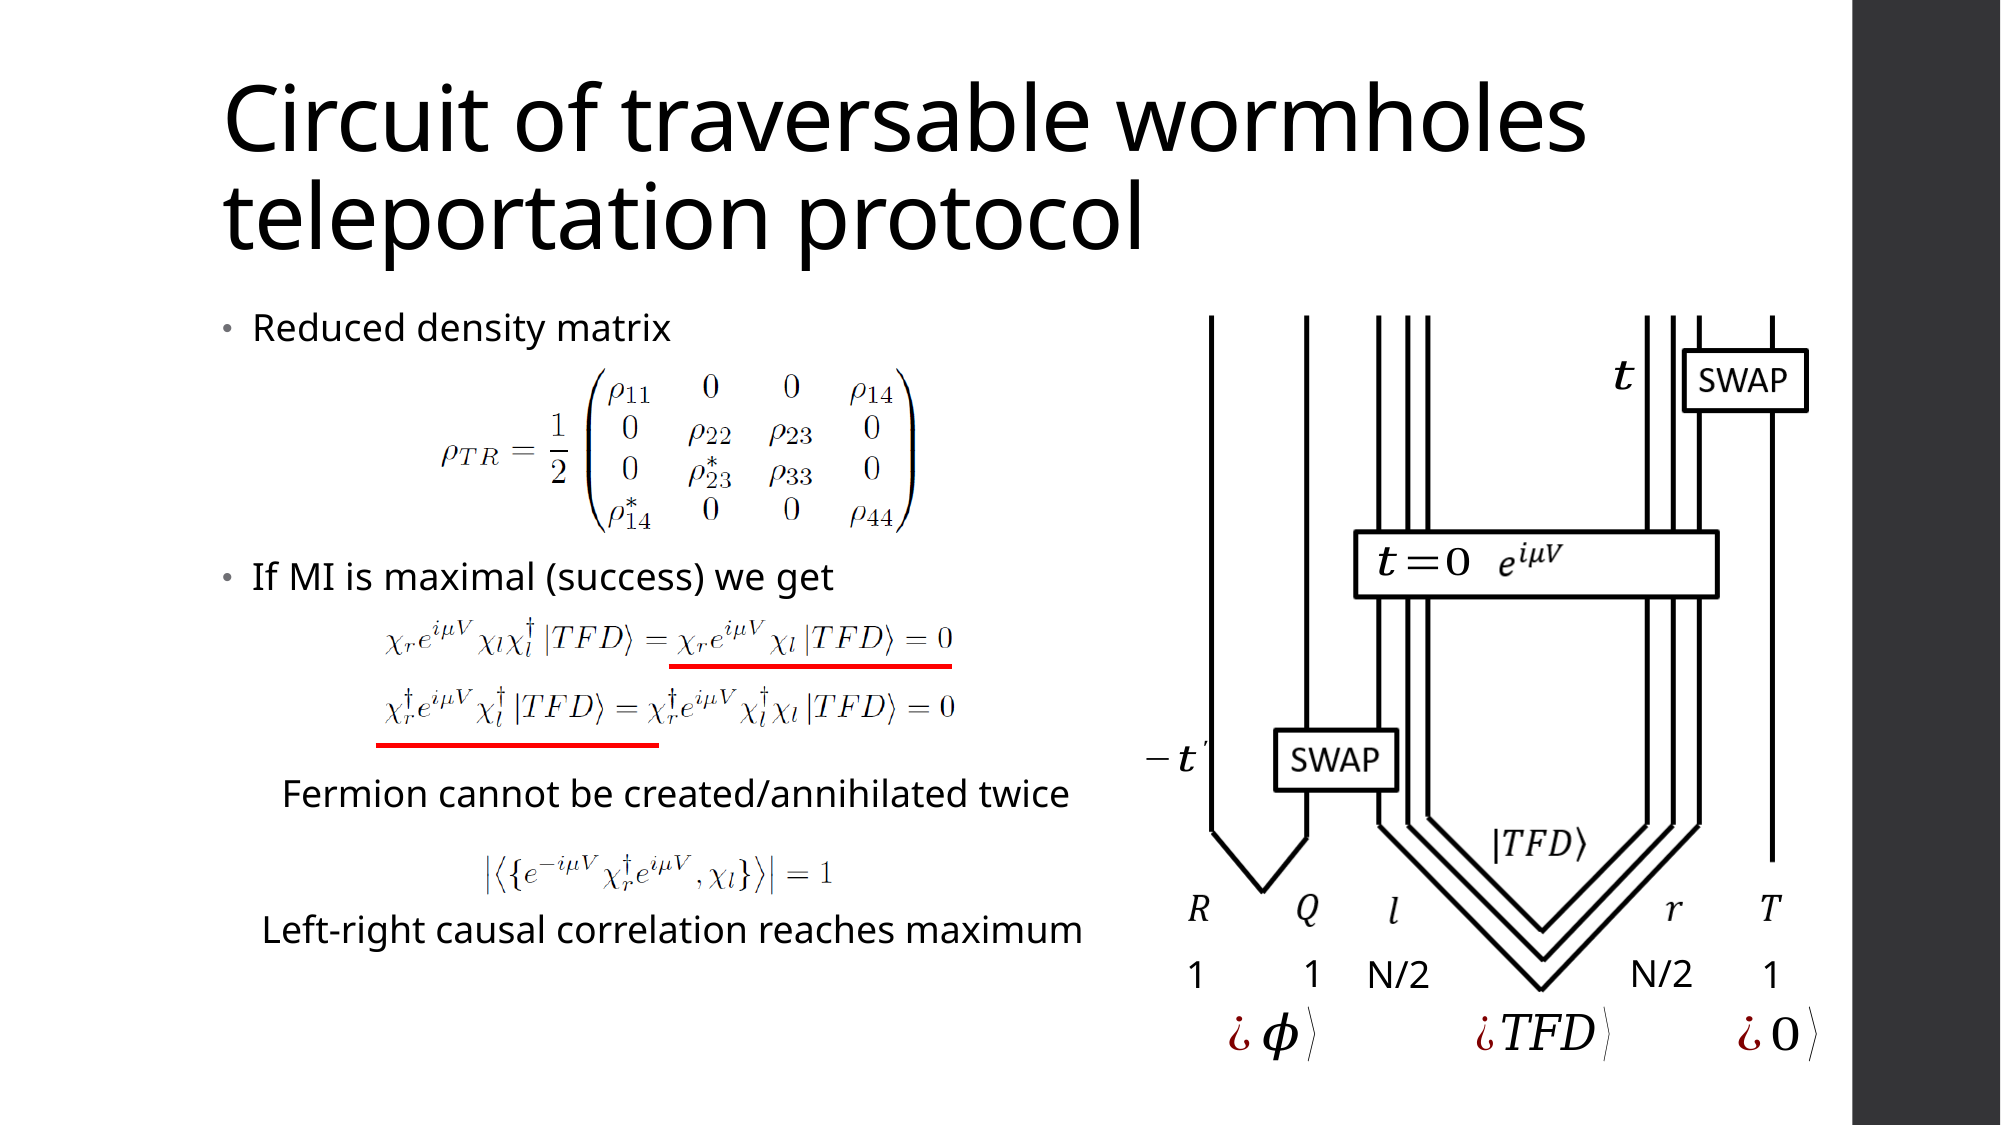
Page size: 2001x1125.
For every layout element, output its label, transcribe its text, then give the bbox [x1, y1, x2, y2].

picture [434, 353, 923, 540]
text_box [246, 845, 1271, 960]
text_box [1171, 313, 1821, 1066]
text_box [1140, 353, 1639, 782]
list Reduced density matrix If MI is maximal (success) we get [206, 299, 1172, 1080]
title Circuit of traversable wormholes teleportation protocol [206, 60, 1797, 278]
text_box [266, 609, 1112, 824]
